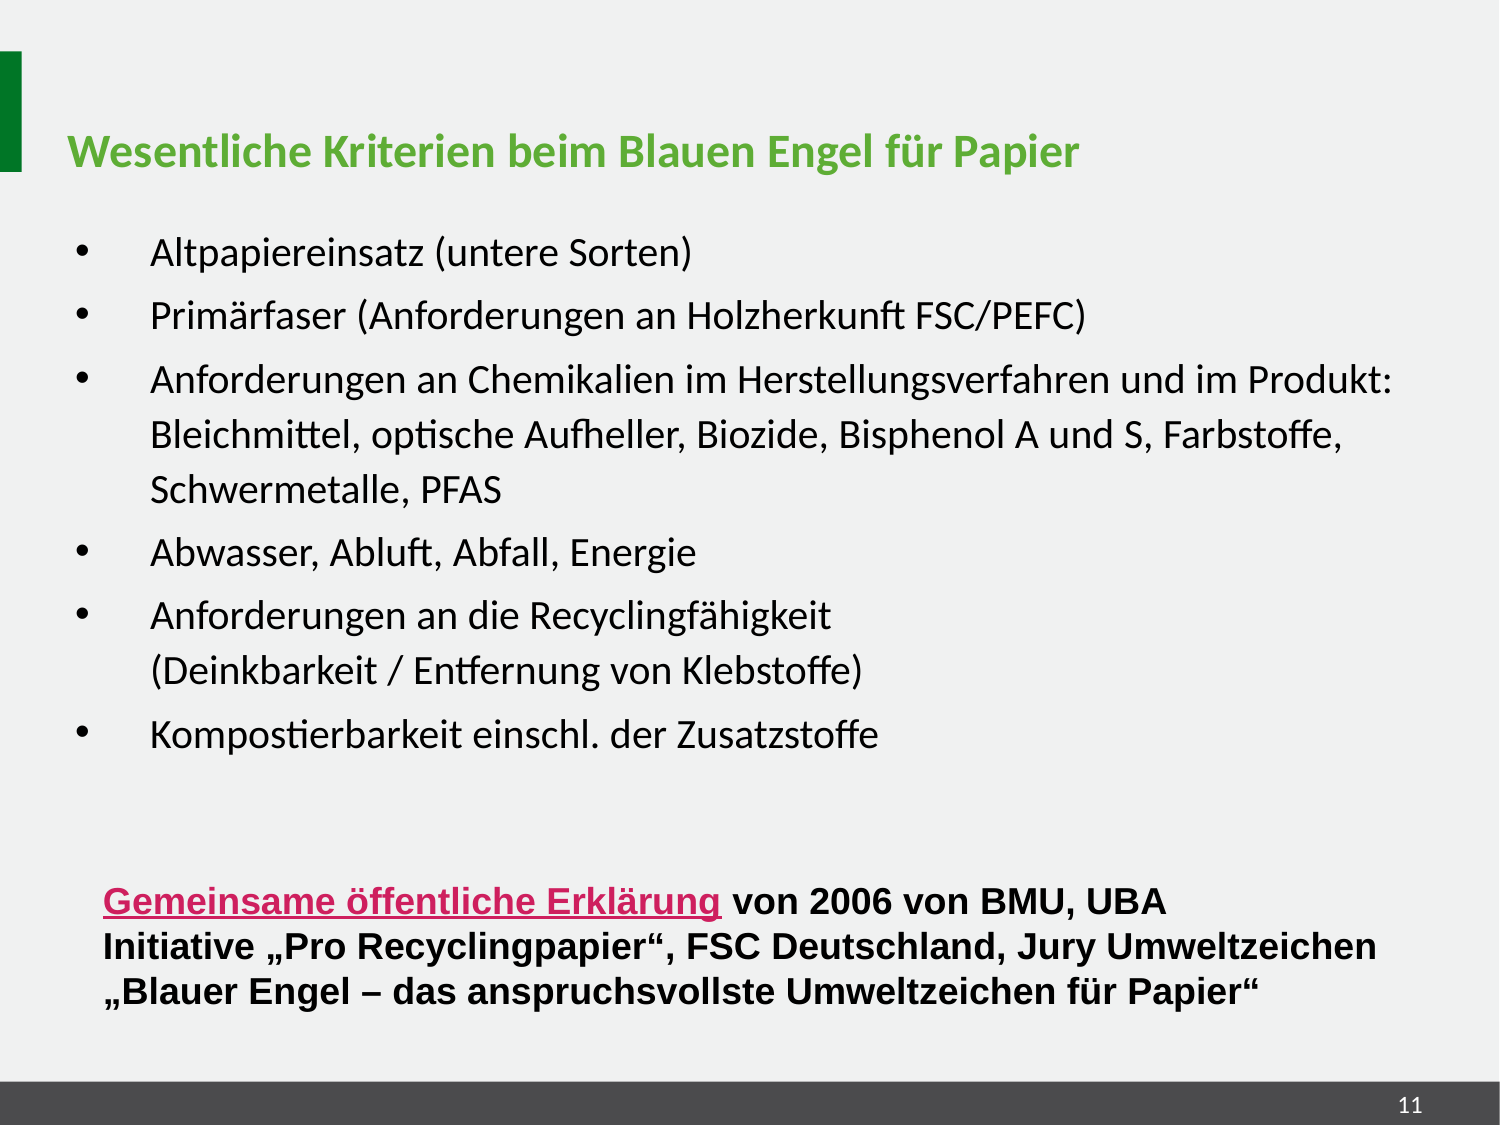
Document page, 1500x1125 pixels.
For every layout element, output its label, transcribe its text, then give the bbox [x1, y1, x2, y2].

text_box Gemeinsame öffentliche Erklärung von 2006 von BMU, UBA Initiative „Pro Recyclingpapier“, FSC Deutschland, Jury Umweltzeichen „Blauer Engel – das anspruchsvollste Umweltzeichen für Papier“ [88, 869, 1412, 1020]
title Wesentliche Kriterien beim Blauen Engel für Papier [67, 77, 1427, 178]
slide_number 11 [1331, 1082, 1423, 1125]
list Altpapiereinsatz (untere Sorten) Primärfaser (Anforderungen an Holzherkunft FSC/PEFC) Anforderungen an Chemikalien im Herstellungsverfahren und im Produkt: Bleichmittel, optische Aufheller, Biozide, Bisphenol A und S, Farbstoffe, Schwermetalle, PFAS Abwasser, Abluft, Abfall, Energie Anforderungen an die Recyclingfähigkeit (Deinkbarkeit / Entfernung von Klebstoffe) Kompostierbarkeit einschl. der Zusatzstoffe [75, 220, 1471, 847]
